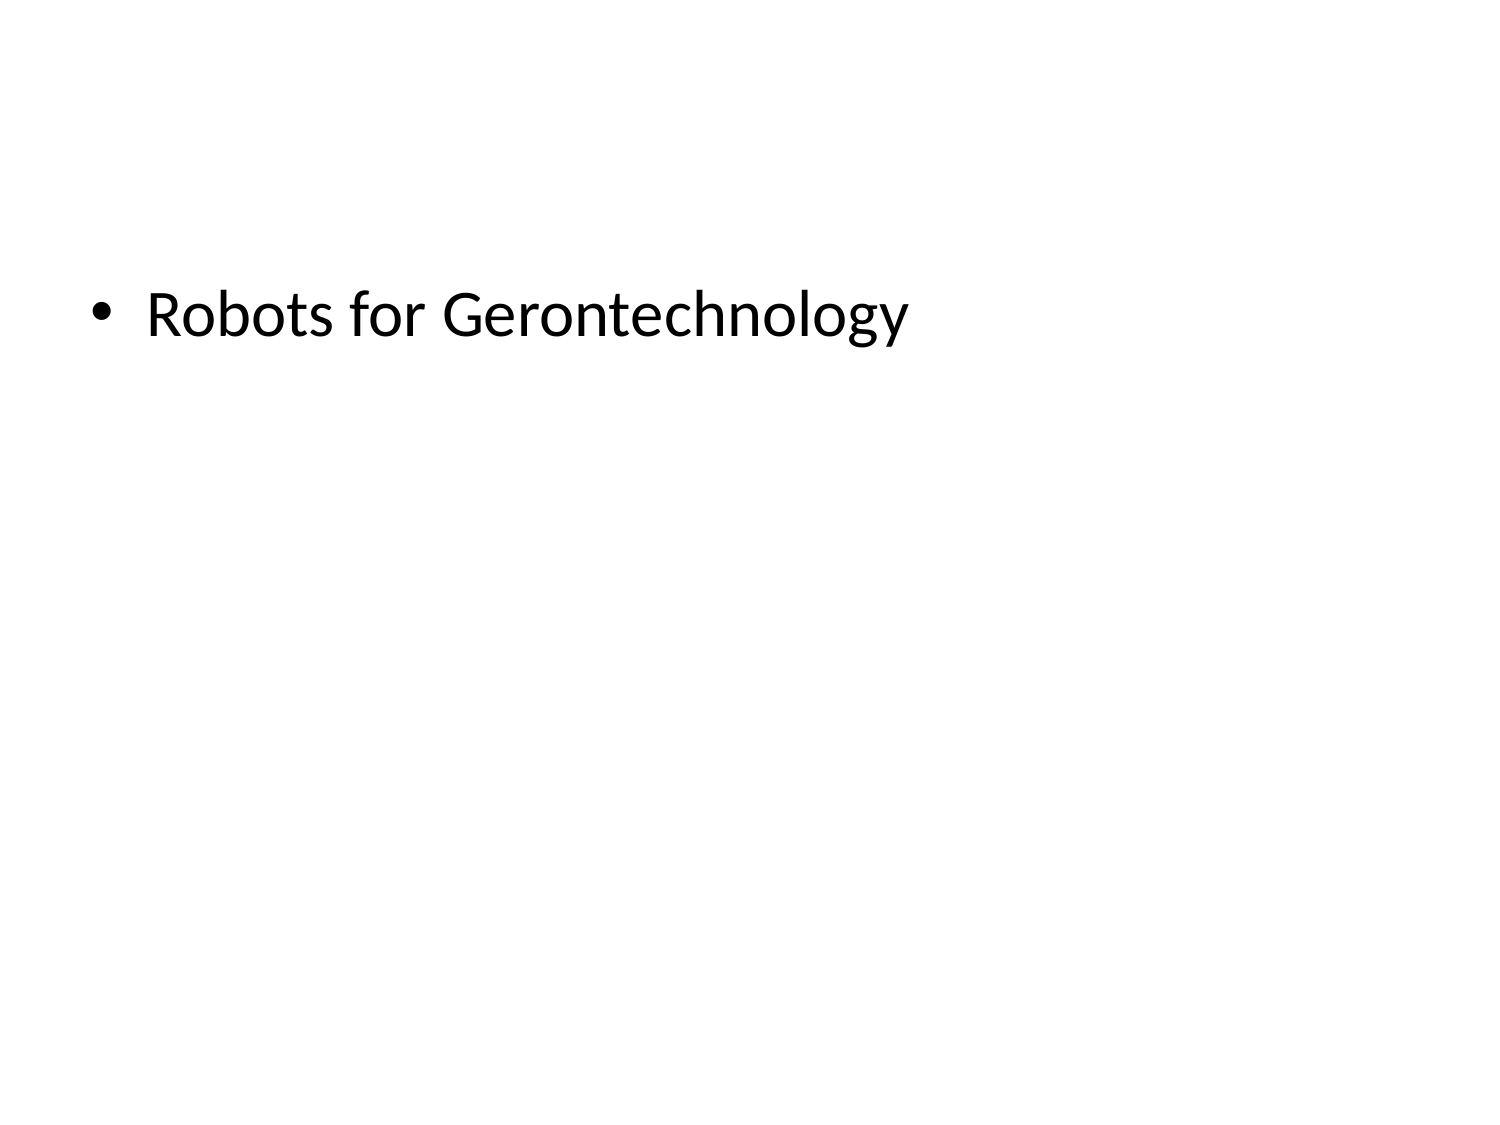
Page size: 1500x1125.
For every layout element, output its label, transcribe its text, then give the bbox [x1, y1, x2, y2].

list Robots for Gerontechnology [75, 262, 1425, 1005]
